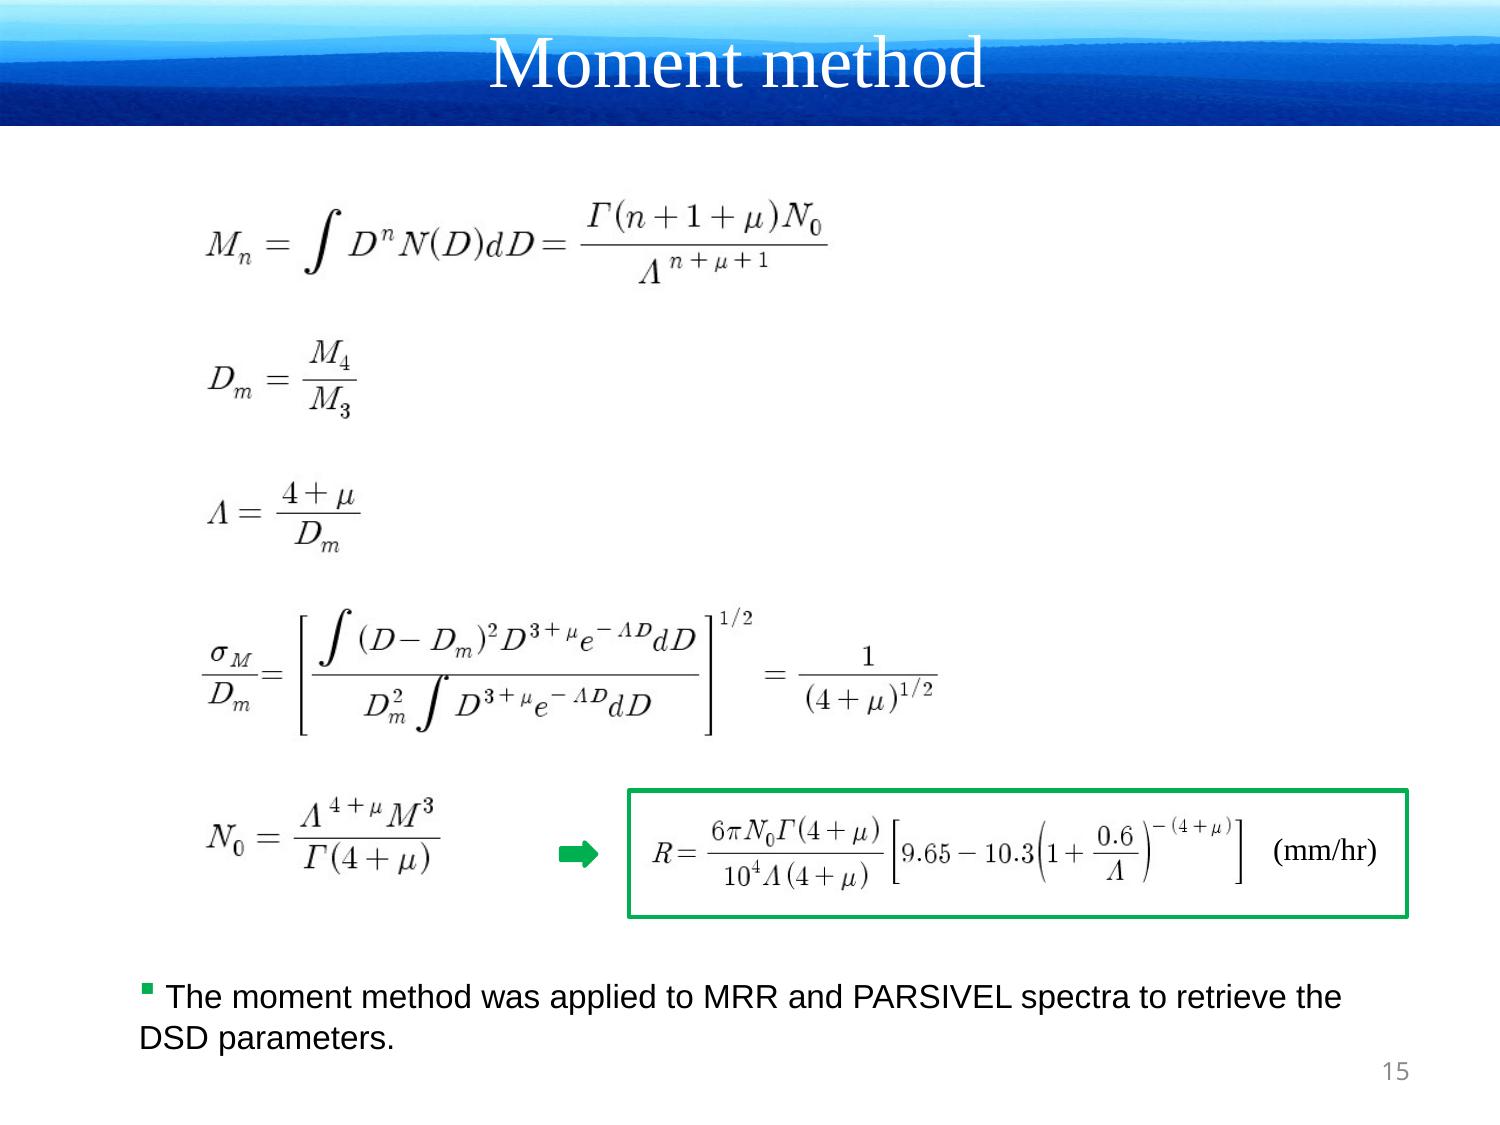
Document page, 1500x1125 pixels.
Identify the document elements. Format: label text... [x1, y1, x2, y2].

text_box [147, 160, 980, 894]
text_box The moment method was applied to MRR and PARSIVEL spectra to retrieve the DSD parameters. [123, 964, 1388, 1064]
slide_number 15 [1074, 1042, 1425, 1103]
text_box [627, 788, 1409, 919]
picture [627, 778, 1314, 910]
text_box Moment method [23, 5, 1471, 111]
text_box [0, 0, 1500, 127]
text_box (mm/hr) [1318, 821, 1393, 874]
